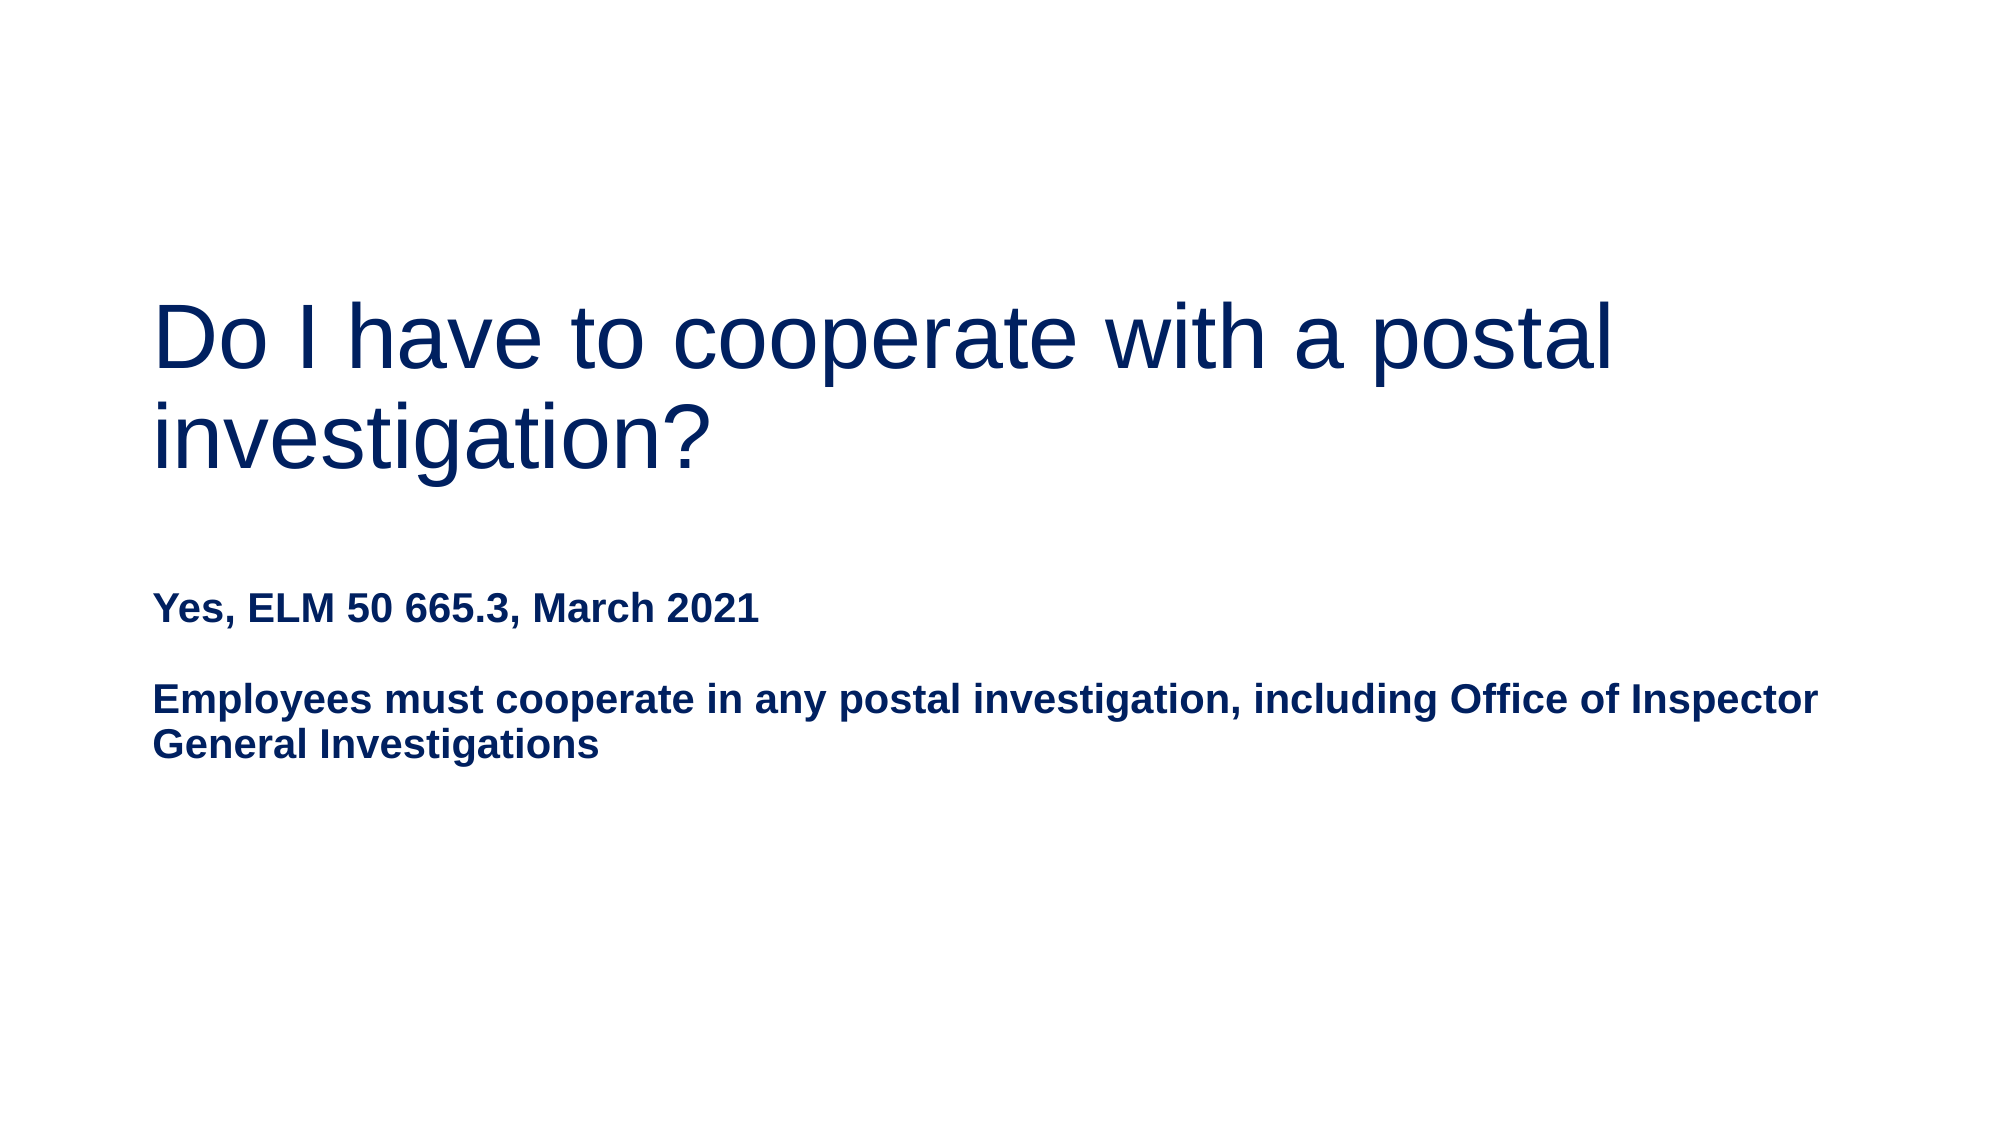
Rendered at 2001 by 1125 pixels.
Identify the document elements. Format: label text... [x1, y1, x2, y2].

title Do I have to cooperate with a postal investigation? Yes, ELM 50 665.3, March 2021 Employees must cooperate in any postal investigation, including Office of Inspector General Investigations [137, 59, 1863, 1048]
